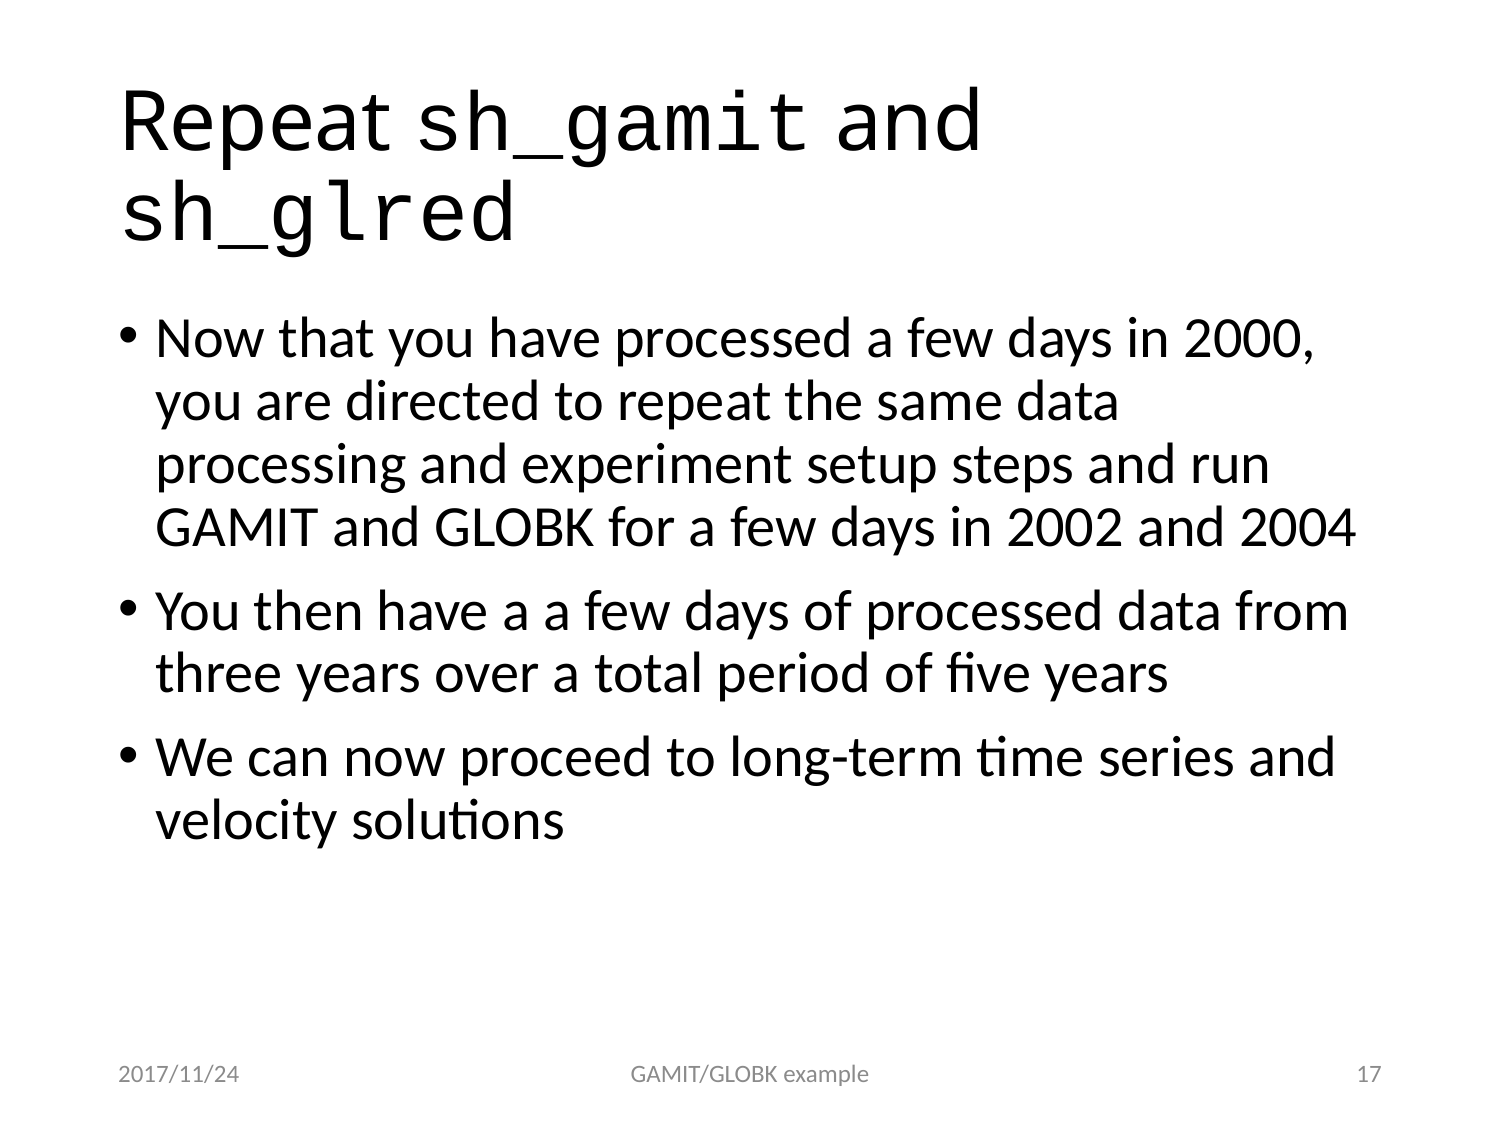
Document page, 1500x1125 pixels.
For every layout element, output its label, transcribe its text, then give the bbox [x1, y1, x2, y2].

title Repeat sh_gamit and sh_glred [103, 59, 1397, 278]
slide_number 16 [1059, 1042, 1397, 1103]
footer GAMIT/GLOBK example [496, 1042, 1004, 1103]
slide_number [103, 1042, 441, 1103]
list Now that you have processed a few days in 2000, you are directed to repeat the same data processing and experiment setup steps and run GAMIT and GLOBK for a few days in 2002 and 2004 You then have a a few days of processed data from three years over a total period of five years We can now proceed to long-term time series and velocity solutions [103, 299, 1397, 1014]
